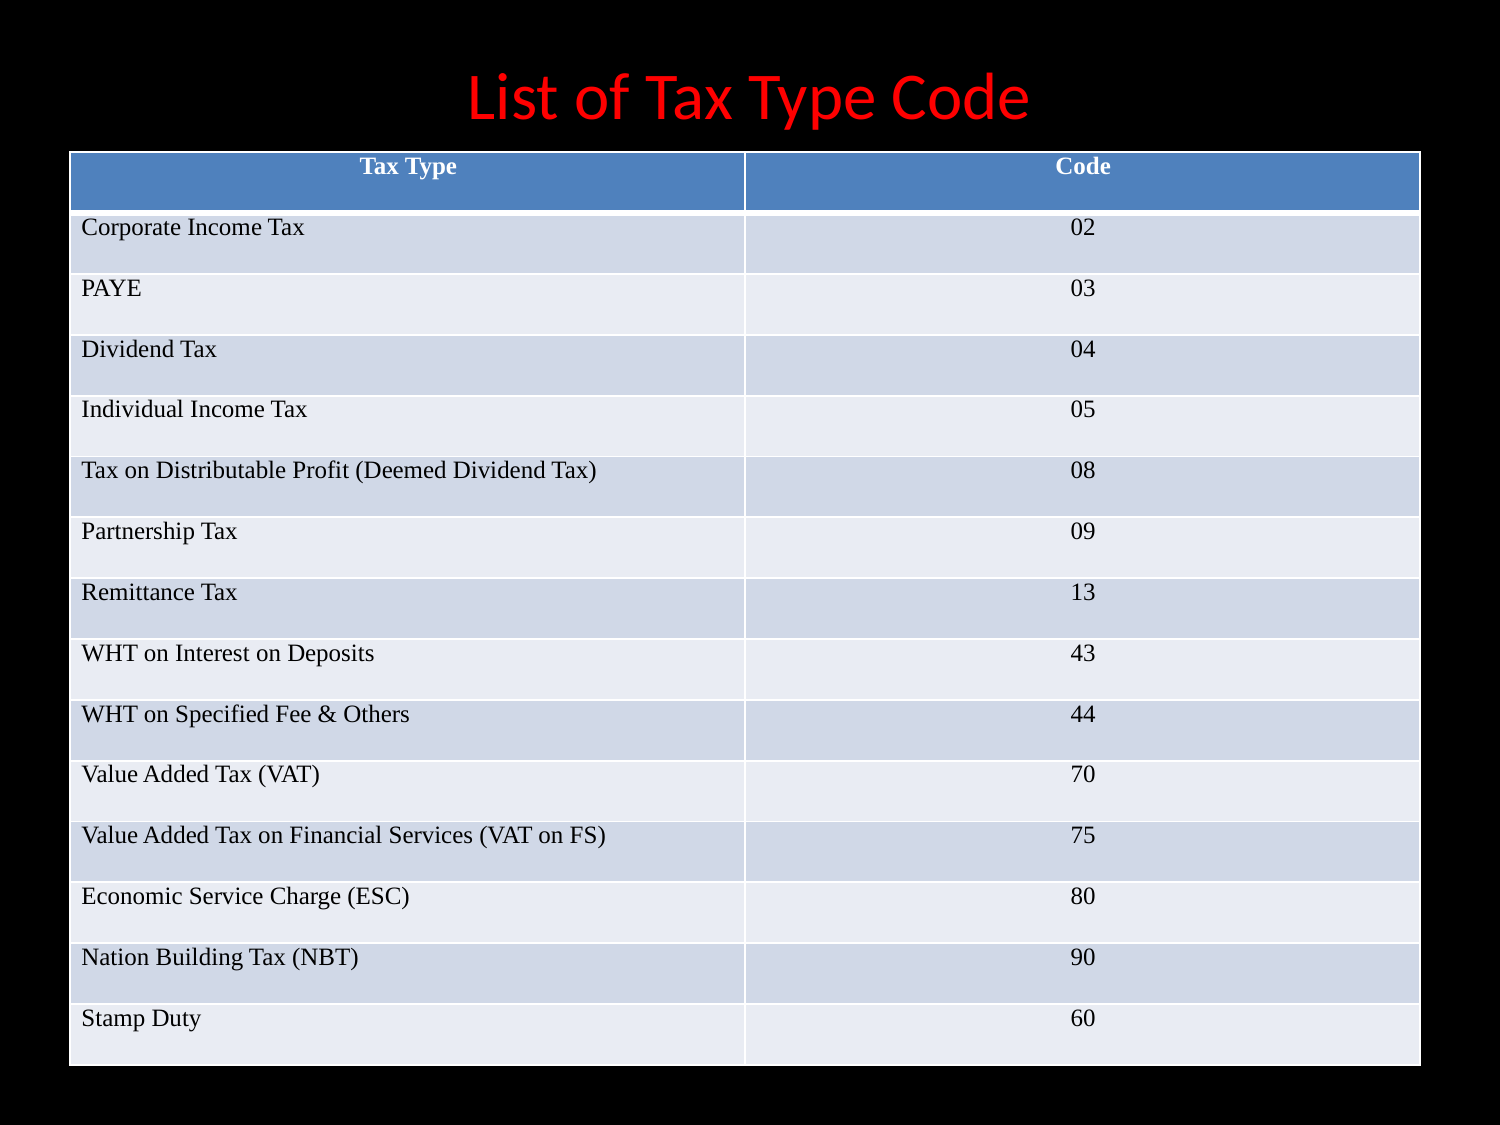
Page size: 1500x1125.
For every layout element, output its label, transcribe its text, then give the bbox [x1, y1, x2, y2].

table_cell Corporate Income Tax [71, 216, 744, 273]
table_cell 04 [746, 336, 1419, 395]
table_cell 13 [746, 579, 1419, 638]
table_header Tax Type [71, 153, 744, 210]
table_cell 60 [746, 1005, 1419, 1064]
table_cell 80 [746, 883, 1419, 942]
table_cell Value Added Tax on Financial Services (VAT on FS) [71, 822, 744, 881]
table_cell Nation Building Tax (NBT) [71, 944, 744, 1003]
table_cell 03 [746, 275, 1419, 334]
table_cell 44 [746, 701, 1419, 760]
table_cell Dividend Tax [71, 336, 744, 395]
table_cell Tax on Distributable Profit (Deemed Dividend Tax) [71, 457, 744, 516]
table_cell Individual Income Tax [71, 397, 744, 456]
table_cell WHT on Interest on Deposits [71, 640, 744, 699]
table_cell Partnership Tax [71, 518, 744, 577]
table_cell WHT on Specified Fee & Others [71, 701, 744, 760]
table_cell 43 [746, 640, 1419, 699]
table_cell Economic Service Charge (ESC) [71, 883, 744, 942]
table_cell Remittance Tax [71, 579, 744, 638]
table_cell 90 [746, 944, 1419, 1003]
table_cell 75 [746, 822, 1419, 881]
table_cell 08 [746, 457, 1419, 516]
title List of Tax Type Code [75, 45, 1425, 141]
table_cell Stamp Duty [71, 1005, 744, 1064]
table_cell 70 [746, 762, 1419, 821]
table_cell PAYE [71, 275, 744, 334]
table_cell 02 [746, 216, 1419, 273]
table_cell Value Added Tax (VAT) [71, 762, 744, 821]
table_cell 05 [746, 397, 1419, 456]
table_cell 09 [746, 518, 1419, 577]
table_header Code [746, 153, 1419, 210]
